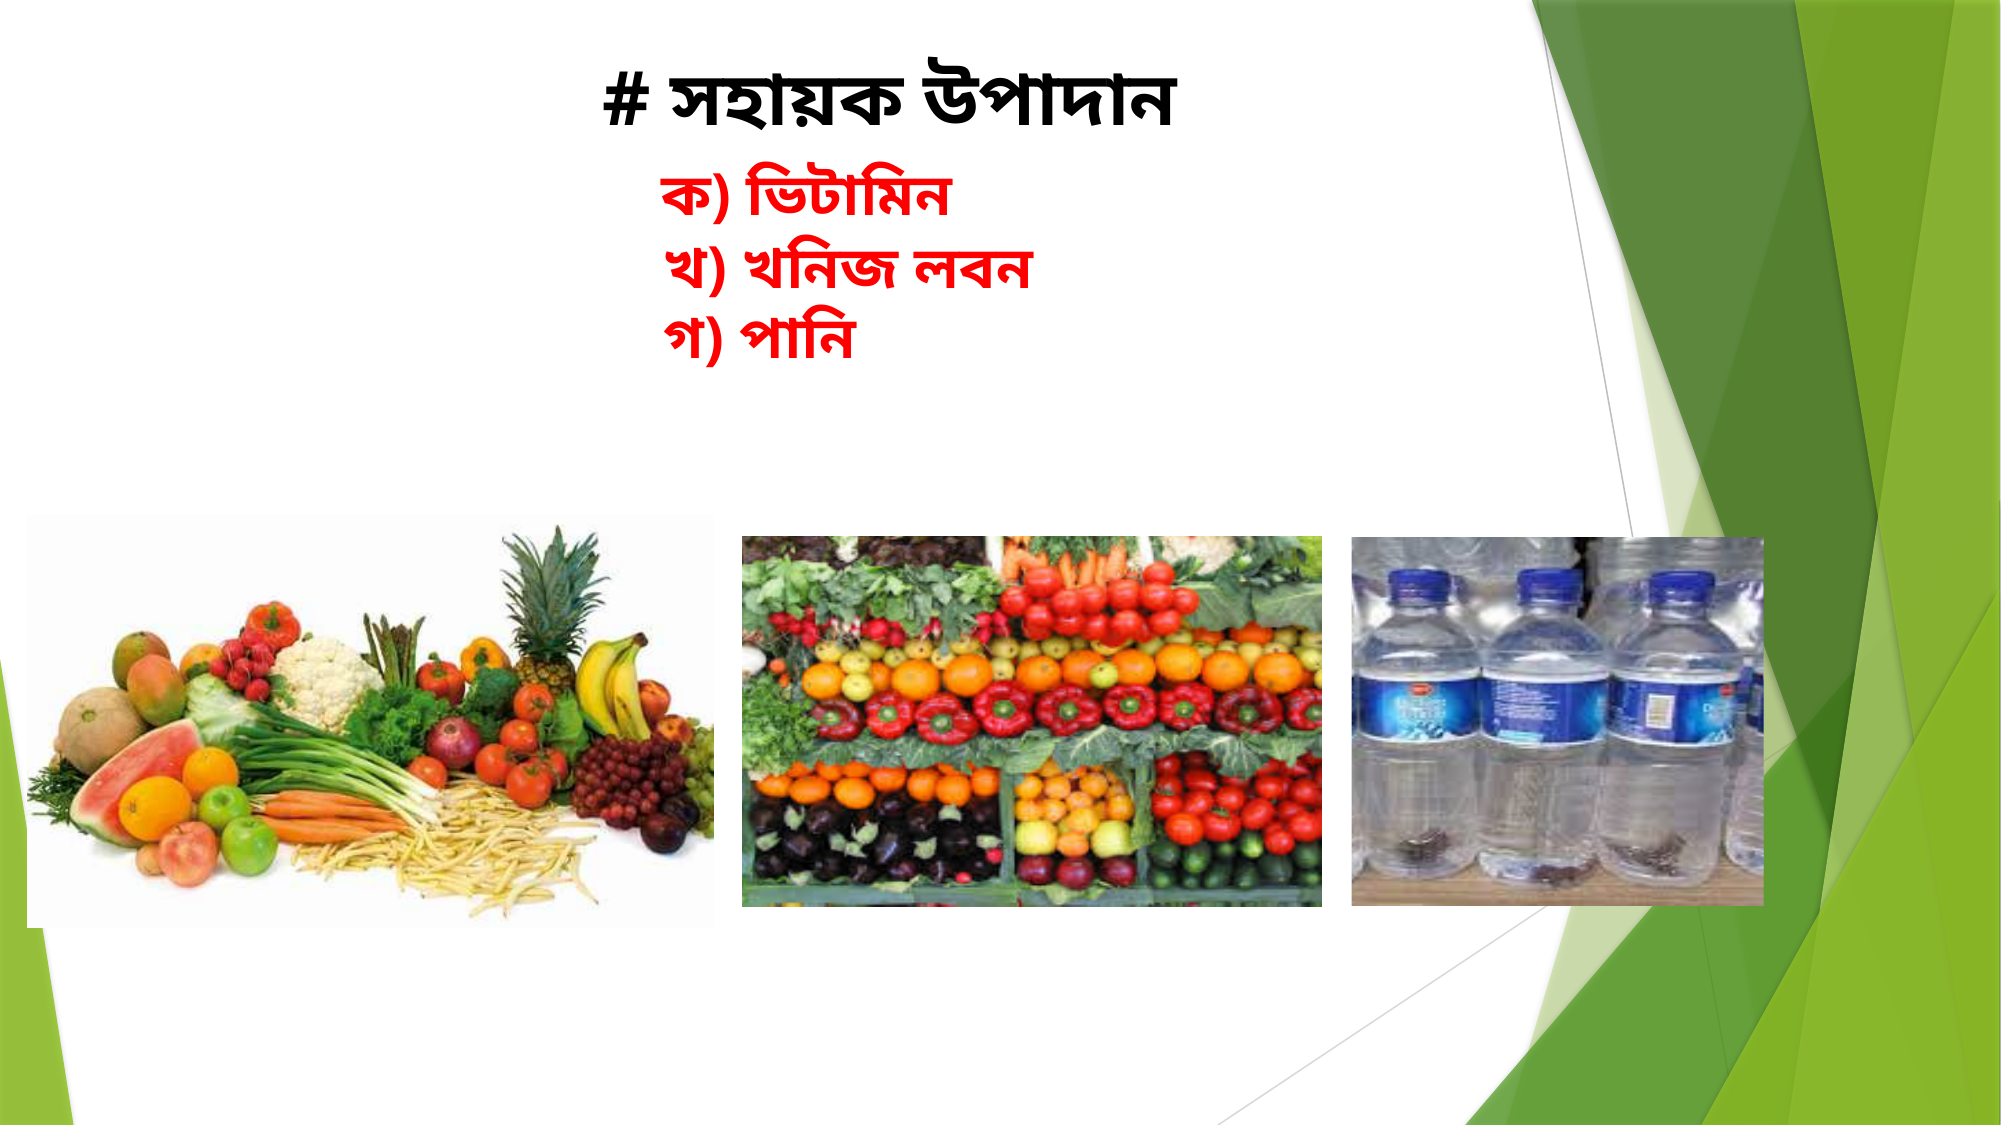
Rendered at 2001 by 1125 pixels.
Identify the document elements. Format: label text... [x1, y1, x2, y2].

picture [742, 535, 1323, 908]
picture [1351, 504, 1764, 929]
text_box # সহায়ক উপাদান ক) ভিটামিন খ) খনিজ লবন গ) পানি [588, 42, 1201, 468]
picture [26, 514, 714, 929]
